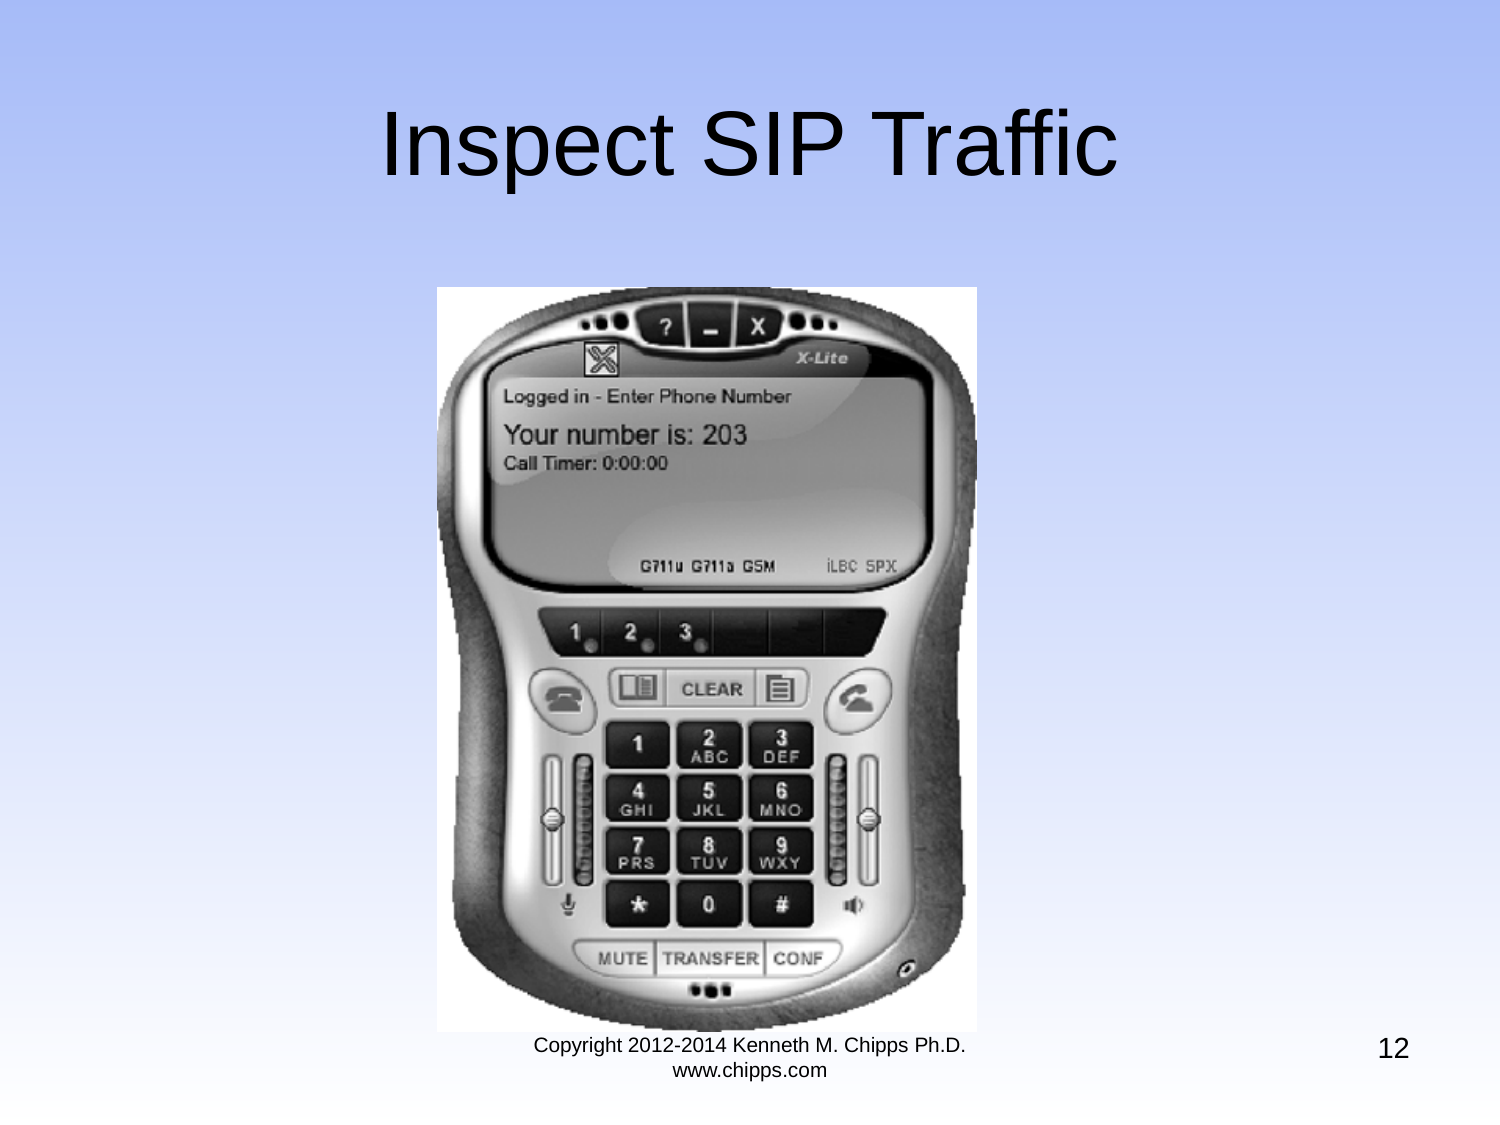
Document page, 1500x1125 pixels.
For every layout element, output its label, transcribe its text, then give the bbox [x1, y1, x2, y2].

picture [437, 287, 977, 1032]
slide_number 12 [1074, 1021, 1426, 1101]
footer Copyright 2012-2014 Kenneth M. Chipps Ph.D. www.chipps.com [449, 1024, 1051, 1103]
title Inspect SIP Traffic [75, 45, 1425, 233]
